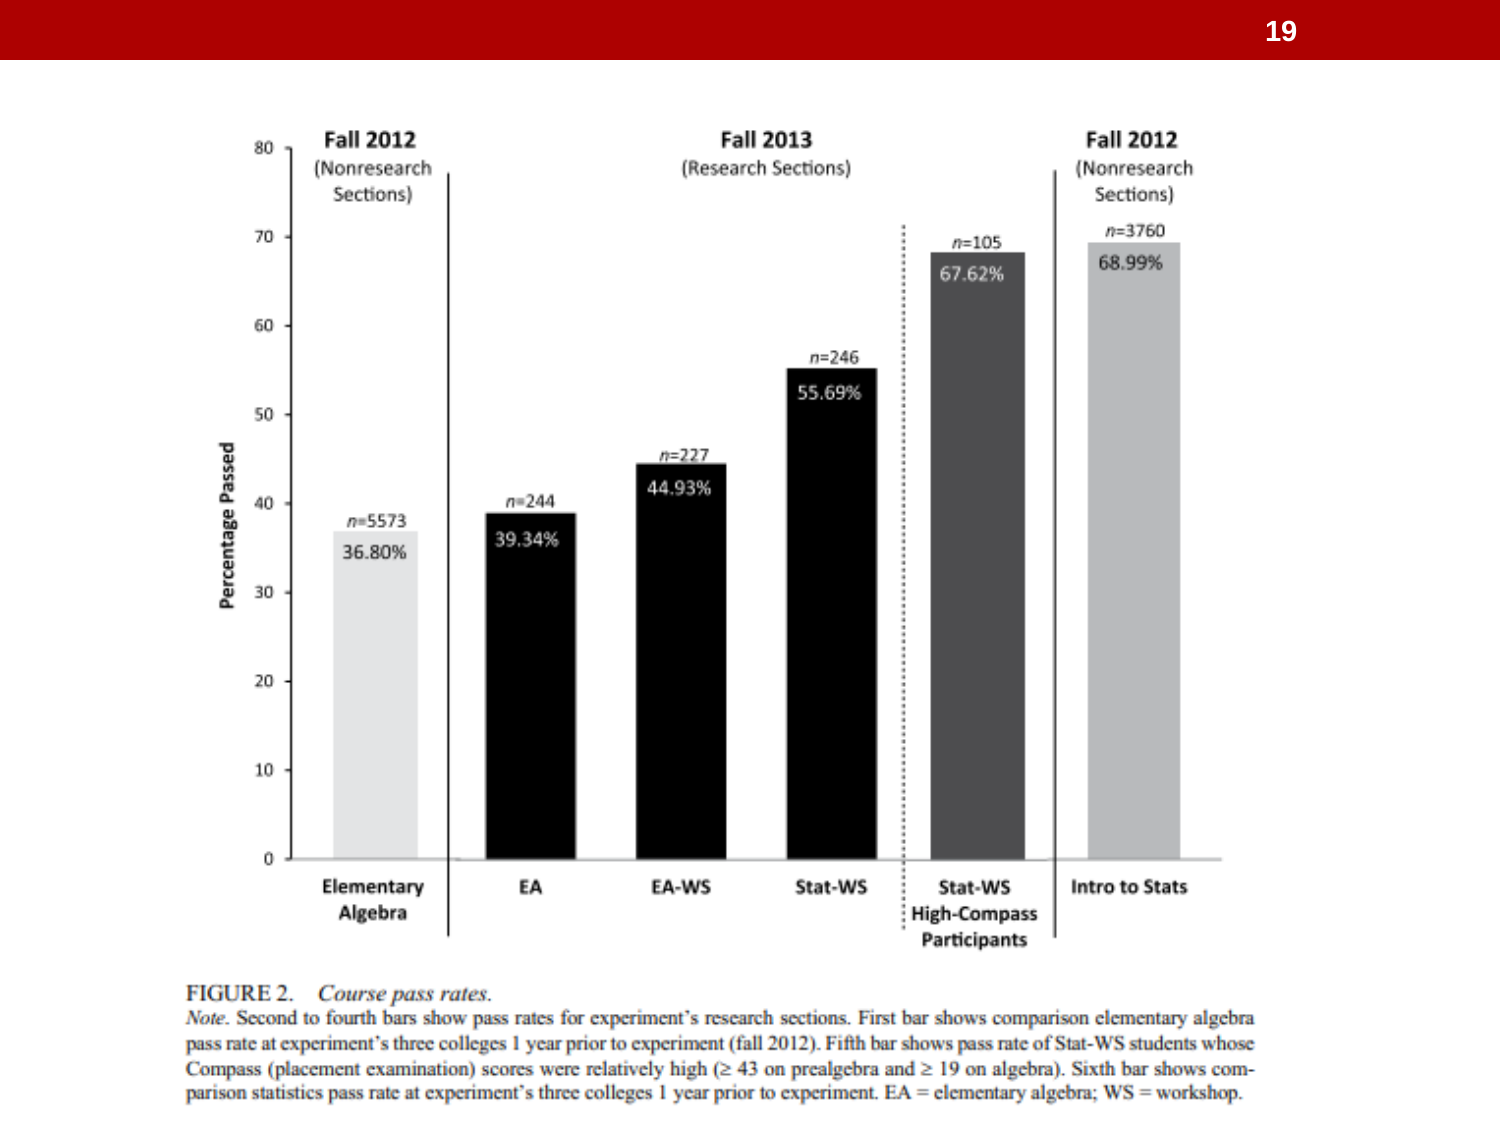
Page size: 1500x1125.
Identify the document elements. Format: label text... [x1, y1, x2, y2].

slide_number 19 [1250, 3, 1425, 57]
picture [154, 74, 1277, 1125]
